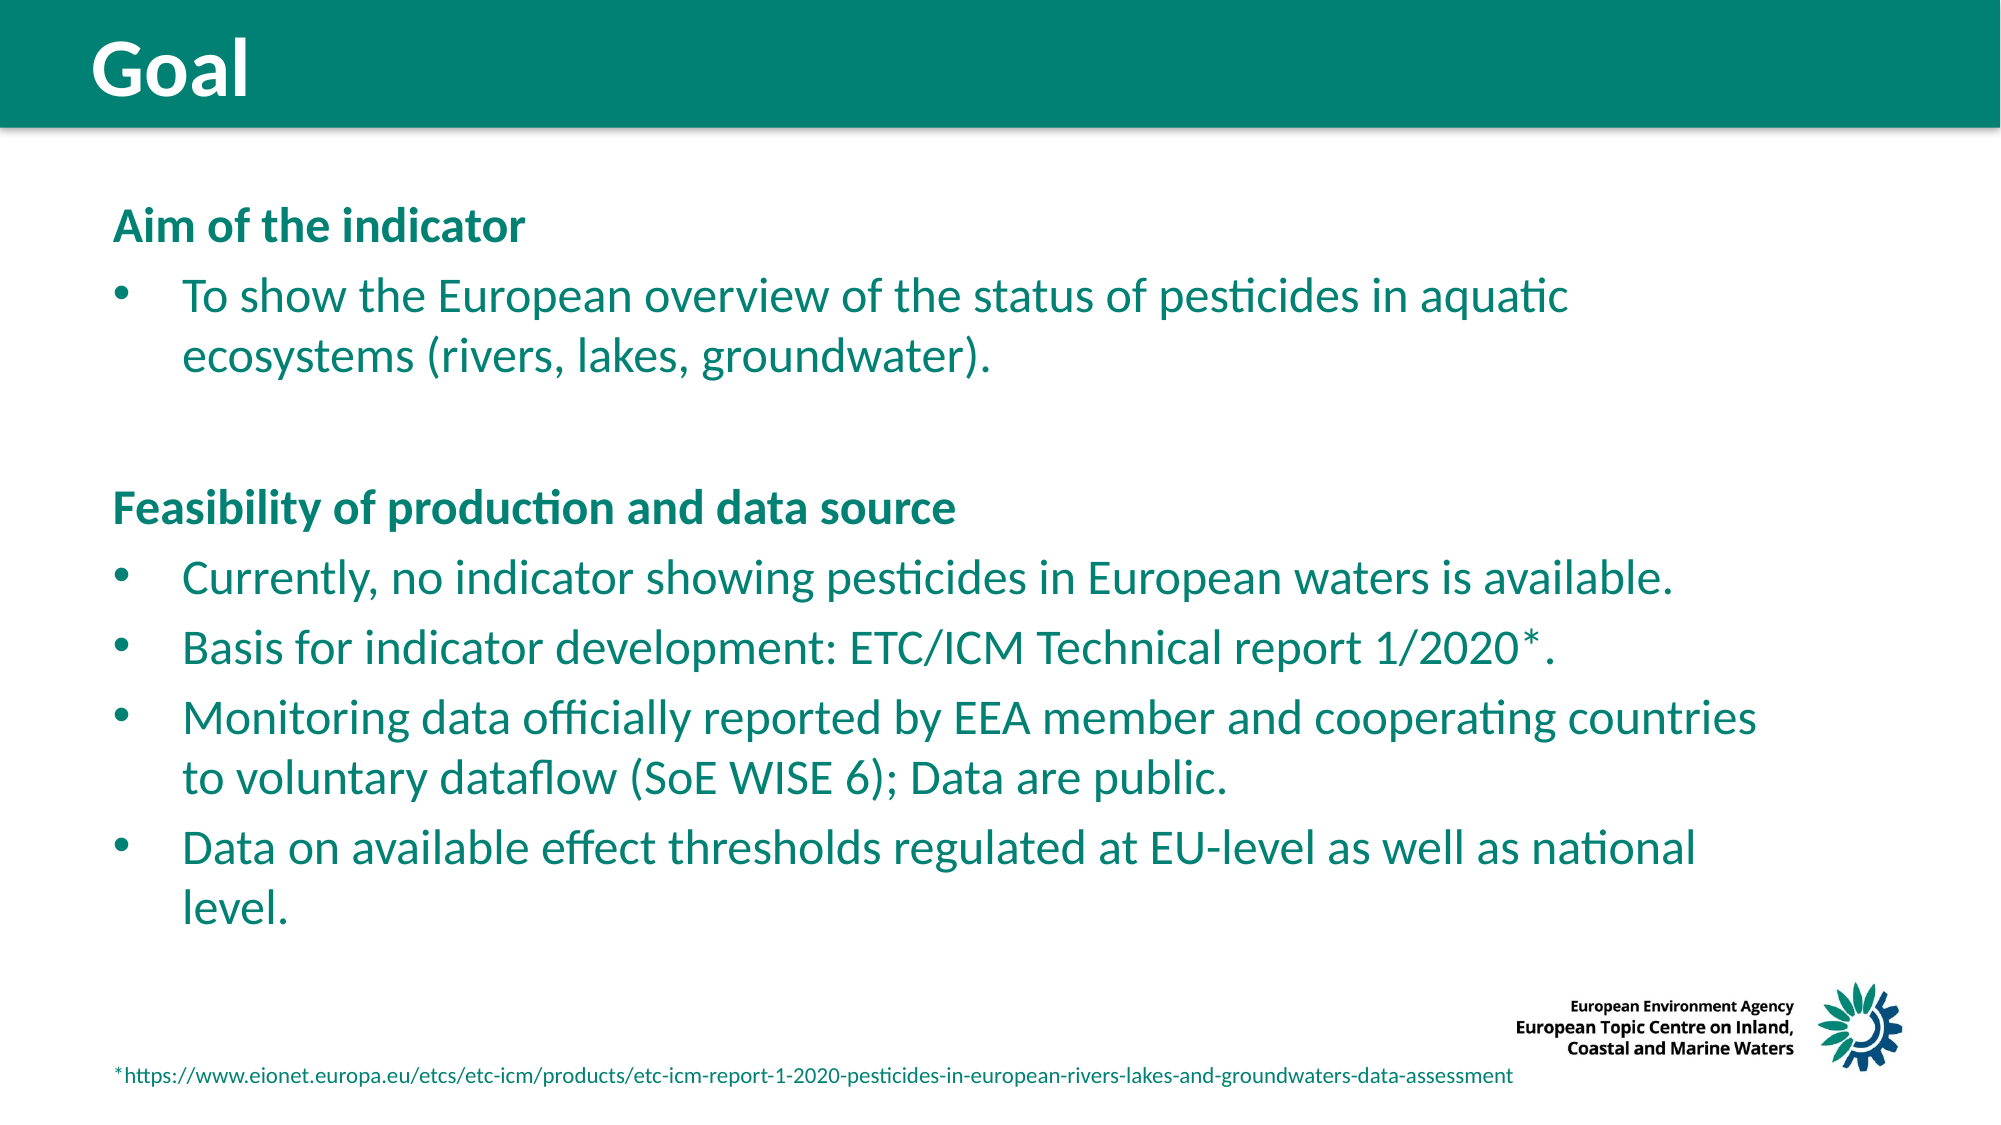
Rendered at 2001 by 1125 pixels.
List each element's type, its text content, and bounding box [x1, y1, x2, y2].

list Feasibility of production and data source Currently, no indicator showing pesticides in European waters is available. Basis for indicator development: ETC/ICM Technical report 1/2020*. Monitoring data officially reported by EEA member and cooperating countries to voluntary dataflow (SoE WISE 6); Data are public. Data on available effect thresholds regulated at EU-level as well as national level. [98, 482, 1790, 881]
picture [1505, 974, 1914, 1087]
list Goal [76, 5, 1922, 117]
list *https://www.eionet.europa.eu/etcs/etc-icm/products/etc-icm-report-1-2020-pesticides-in-european-rivers-lakes-and-groundwaters-data-assessment [98, 1053, 1599, 1099]
text_box Aim of the indicator To show the European overview of the status of pesticides in aquatic ecosystems (rivers, lakes, groundwater). [98, 184, 1790, 482]
